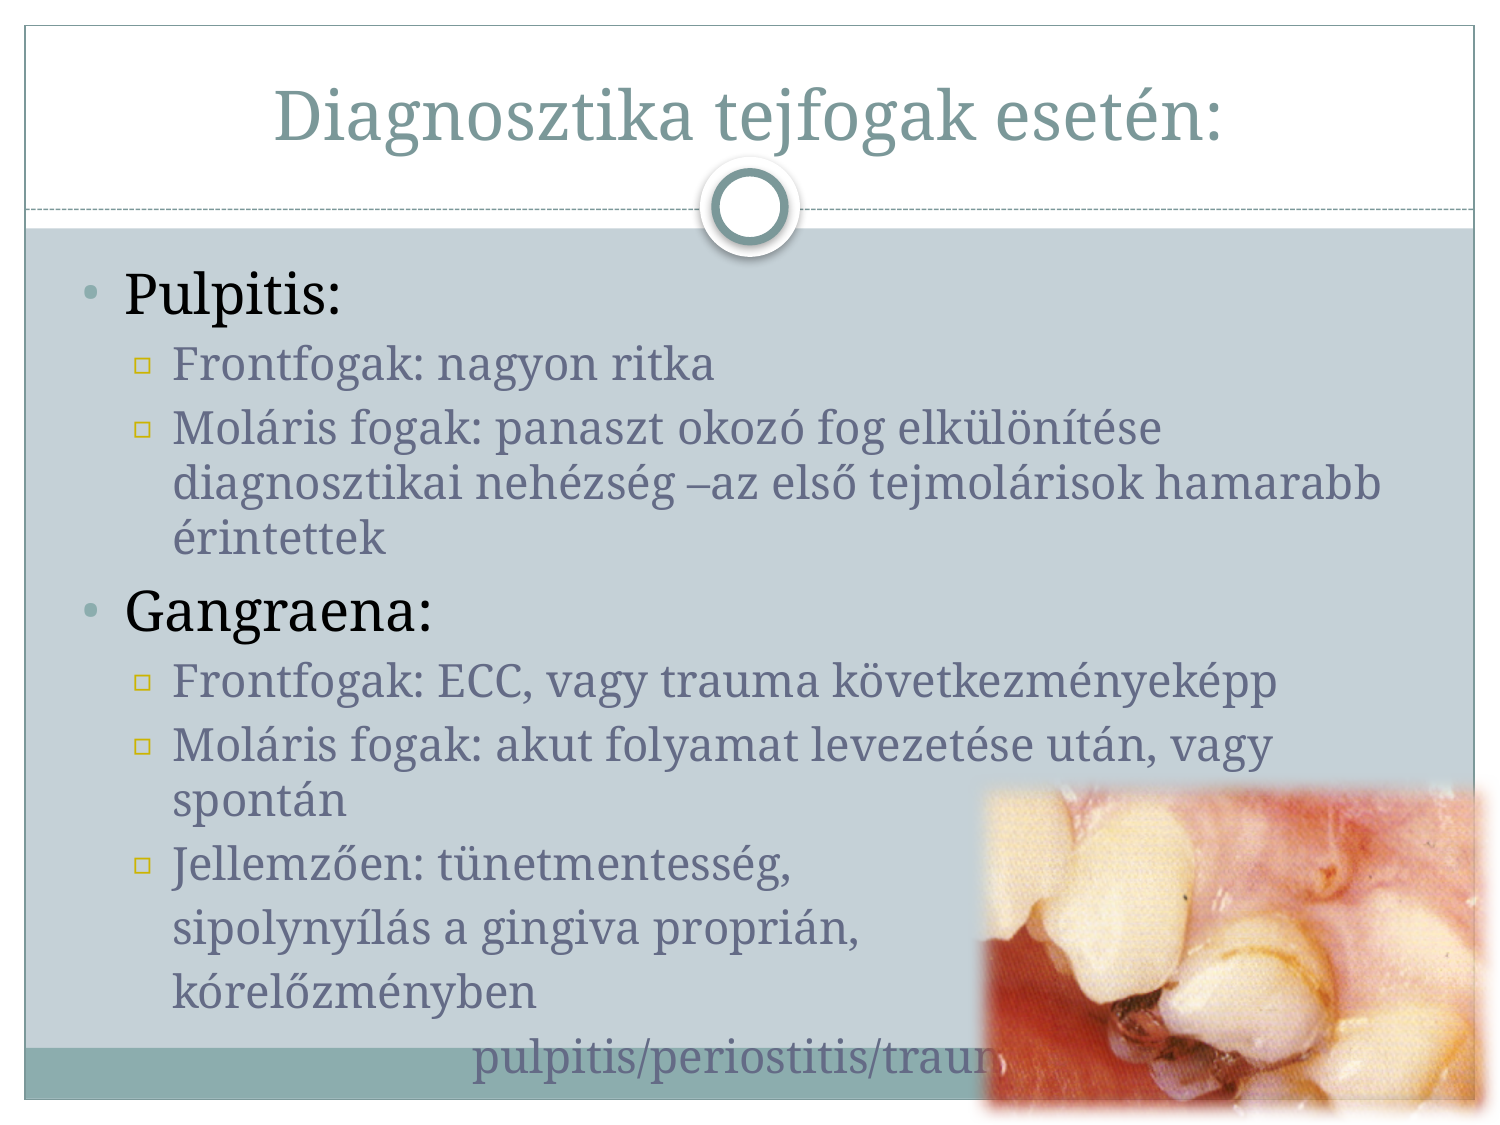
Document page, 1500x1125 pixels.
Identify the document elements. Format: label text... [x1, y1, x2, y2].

title Diagnosztika tejfogak esetén: [49, 37, 1450, 162]
list Pulpitis: Frontfogak: nagyon ritka Moláris fogak: panaszt okozó fog elkülönítése diagnosztikai nehézség –az első tejmolárisok hamarabb érintettek Gangraena: Frontfogak: ECC, vagy trauma következményeképp Moláris fogak: akut folyamat levezetése után, vagy spontán Jellemzően: tünetmentesség, sipolynyílás a gingiva proprián, kórelőzményben pulpitis/periostitis/trauma [49, 250, 1445, 1001]
picture [967, 773, 1500, 1125]
